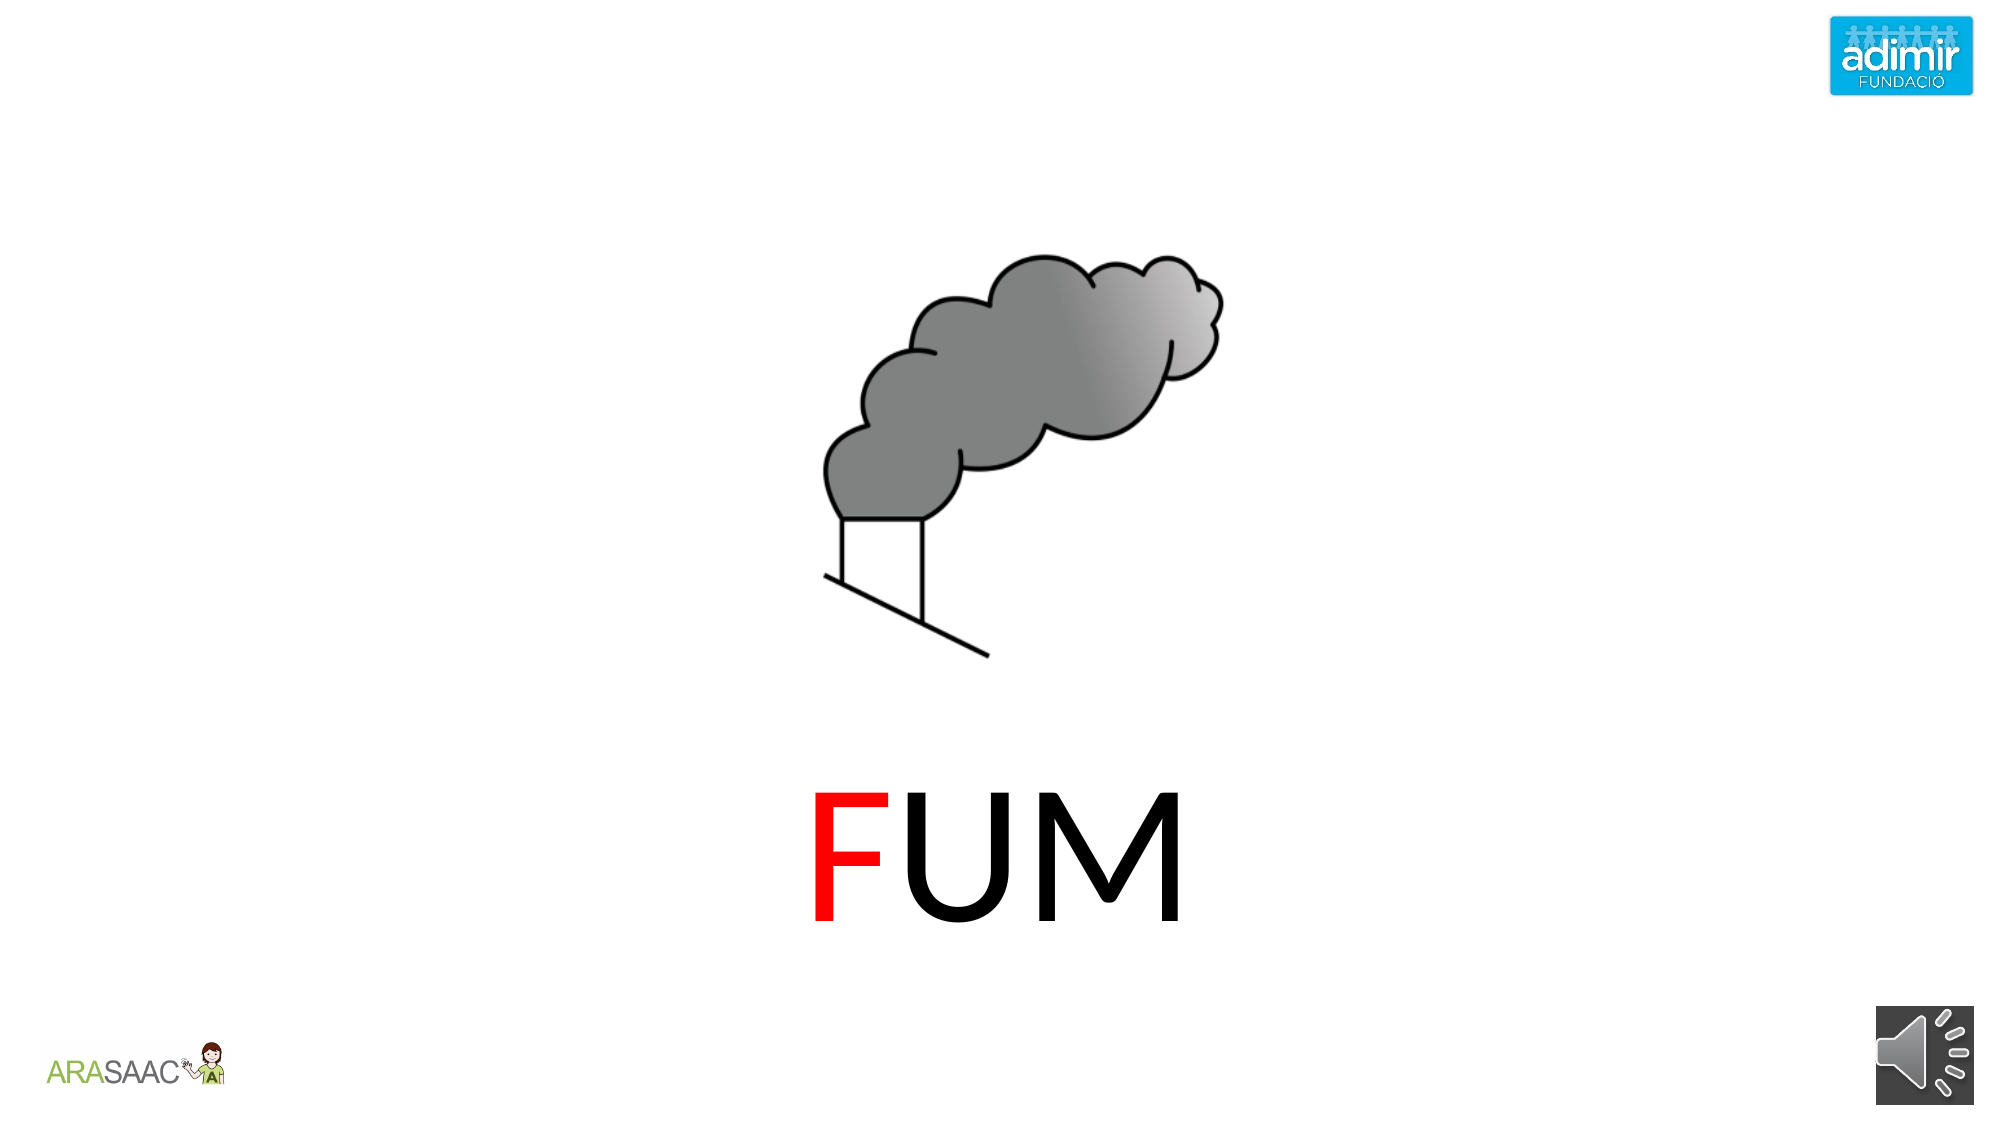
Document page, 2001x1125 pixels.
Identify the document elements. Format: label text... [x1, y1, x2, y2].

picture [1828, 14, 1975, 98]
picture [1874, 1005, 1975, 1106]
picture [808, 227, 1239, 687]
text_box FUM [782, 713, 1215, 969]
picture [41, 1041, 230, 1085]
